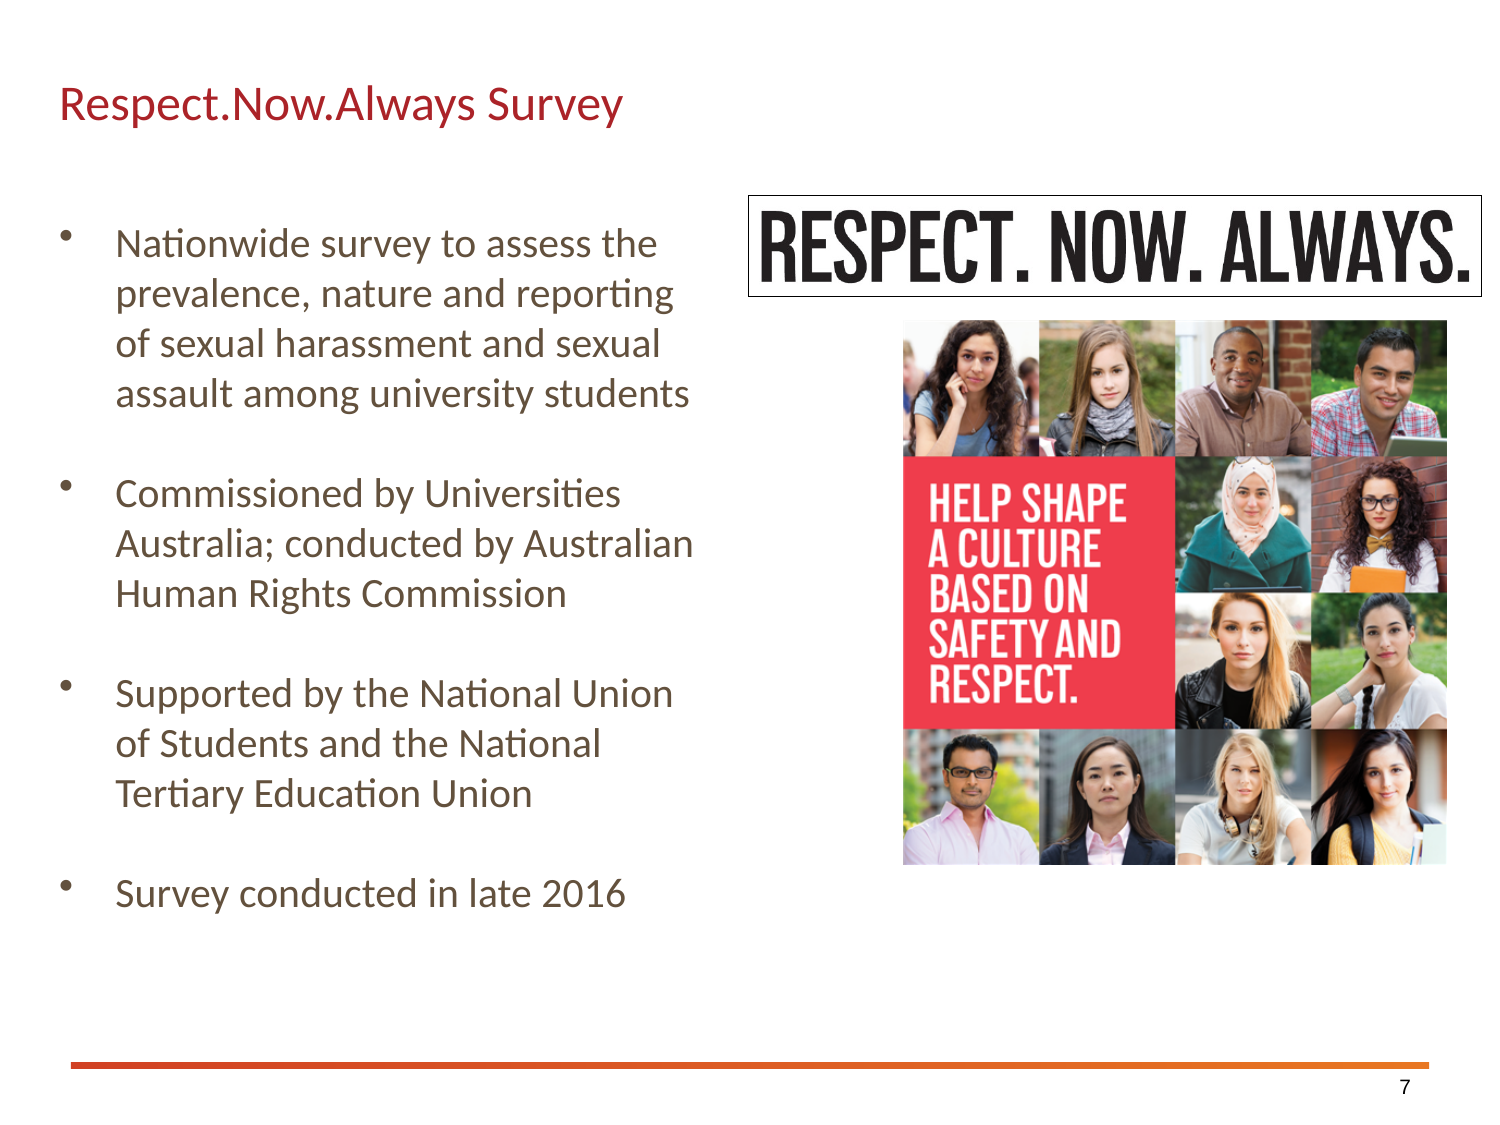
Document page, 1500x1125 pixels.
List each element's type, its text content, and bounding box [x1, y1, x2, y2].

title Respect.Now.Always Survey [59, 70, 1430, 197]
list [903, 320, 1447, 865]
picture [748, 195, 1482, 297]
text_box Nationwide survey to assess the prevalence, nature and reporting of sexual harassment and sexual assault among university students Commissioned by Universities Australia; conducted by Australian Human Rights Commission Supported by the National Union of Students and the National Tertiary Education Union Survey conducted in late 2016 [59, 215, 709, 665]
